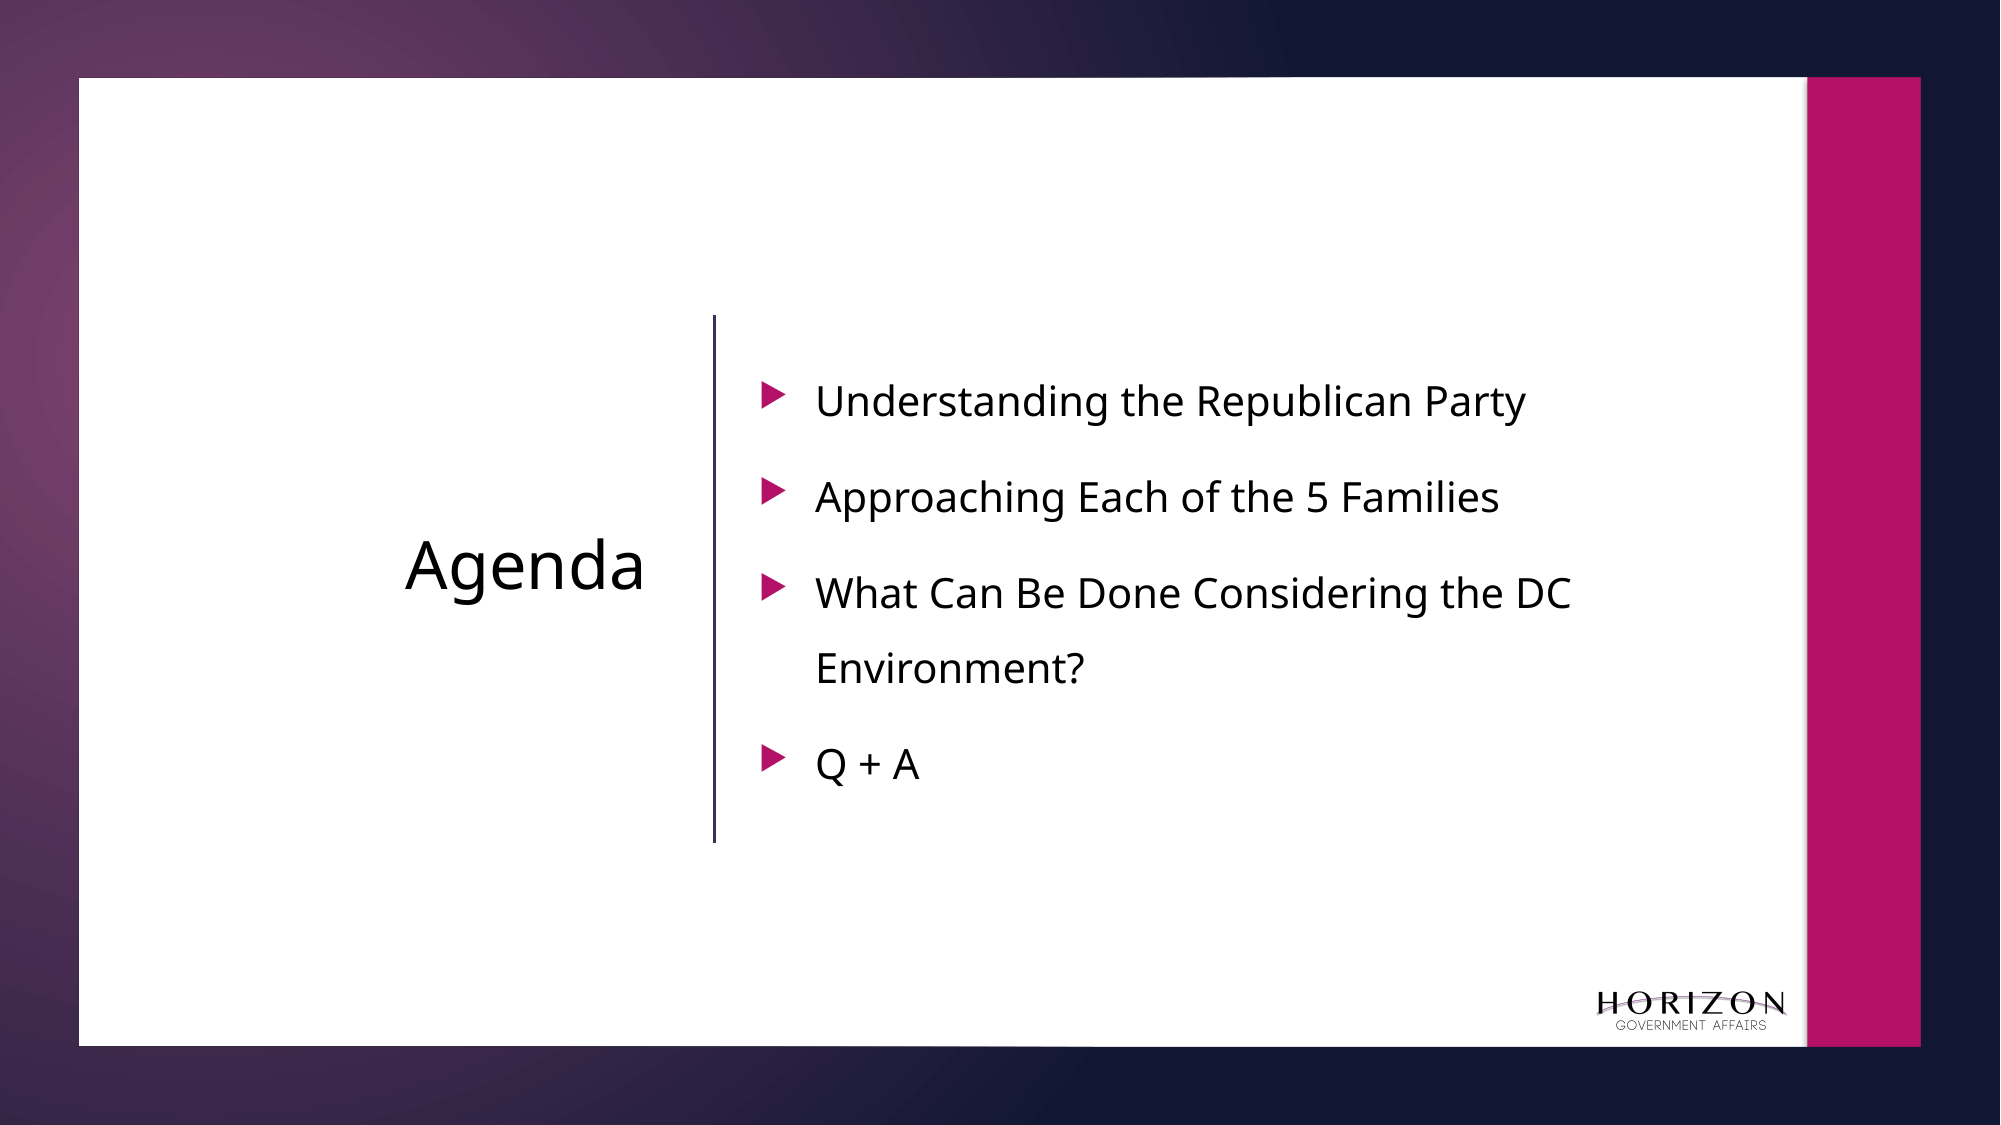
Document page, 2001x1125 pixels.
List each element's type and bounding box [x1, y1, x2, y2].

text_box [0, 0, 2000, 1125]
picture [1589, 981, 1794, 1036]
